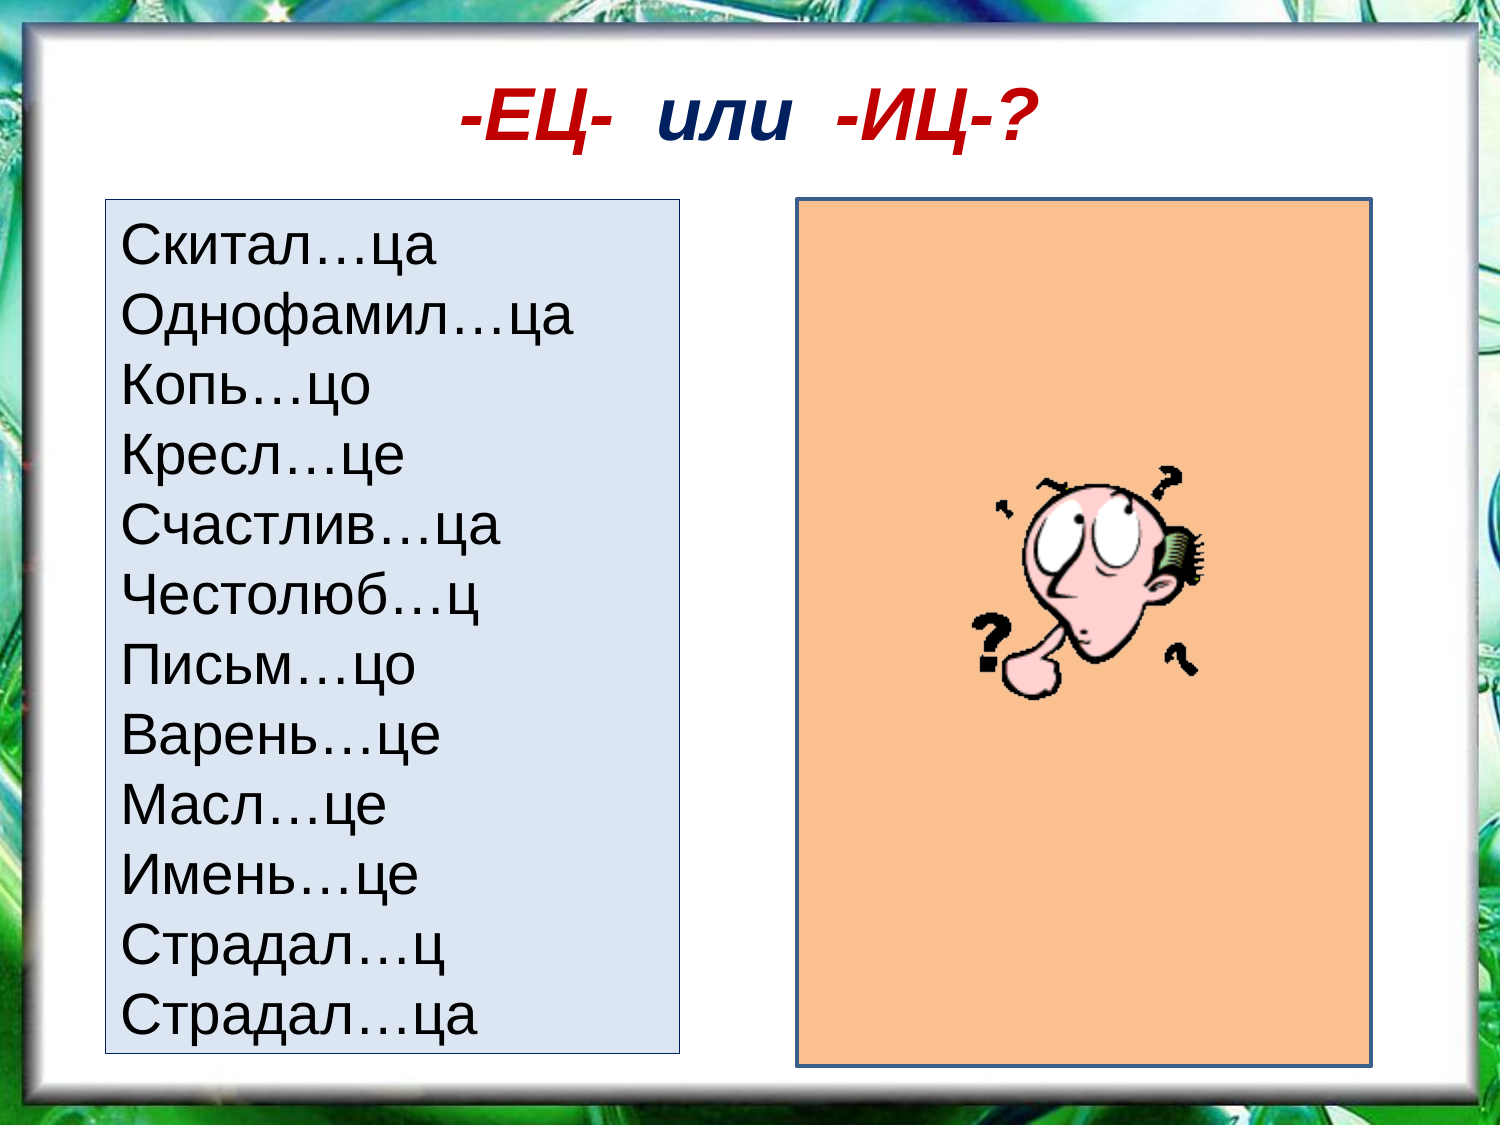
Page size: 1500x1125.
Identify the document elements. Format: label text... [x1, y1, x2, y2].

text_box [795, 197, 1373, 1068]
title -ЕЦ- или -ИЦ-? [75, 45, 1425, 176]
picture [0, 0, 1500, 1125]
text_box Скитал…ца Однофамил…ца Копь…цо Кресл…це Счастлив…ца Честолюб…ц Письм…цо Варень…це Масл…це Имень…це Страдал…ц Страдал…ца [105, 199, 680, 1054]
